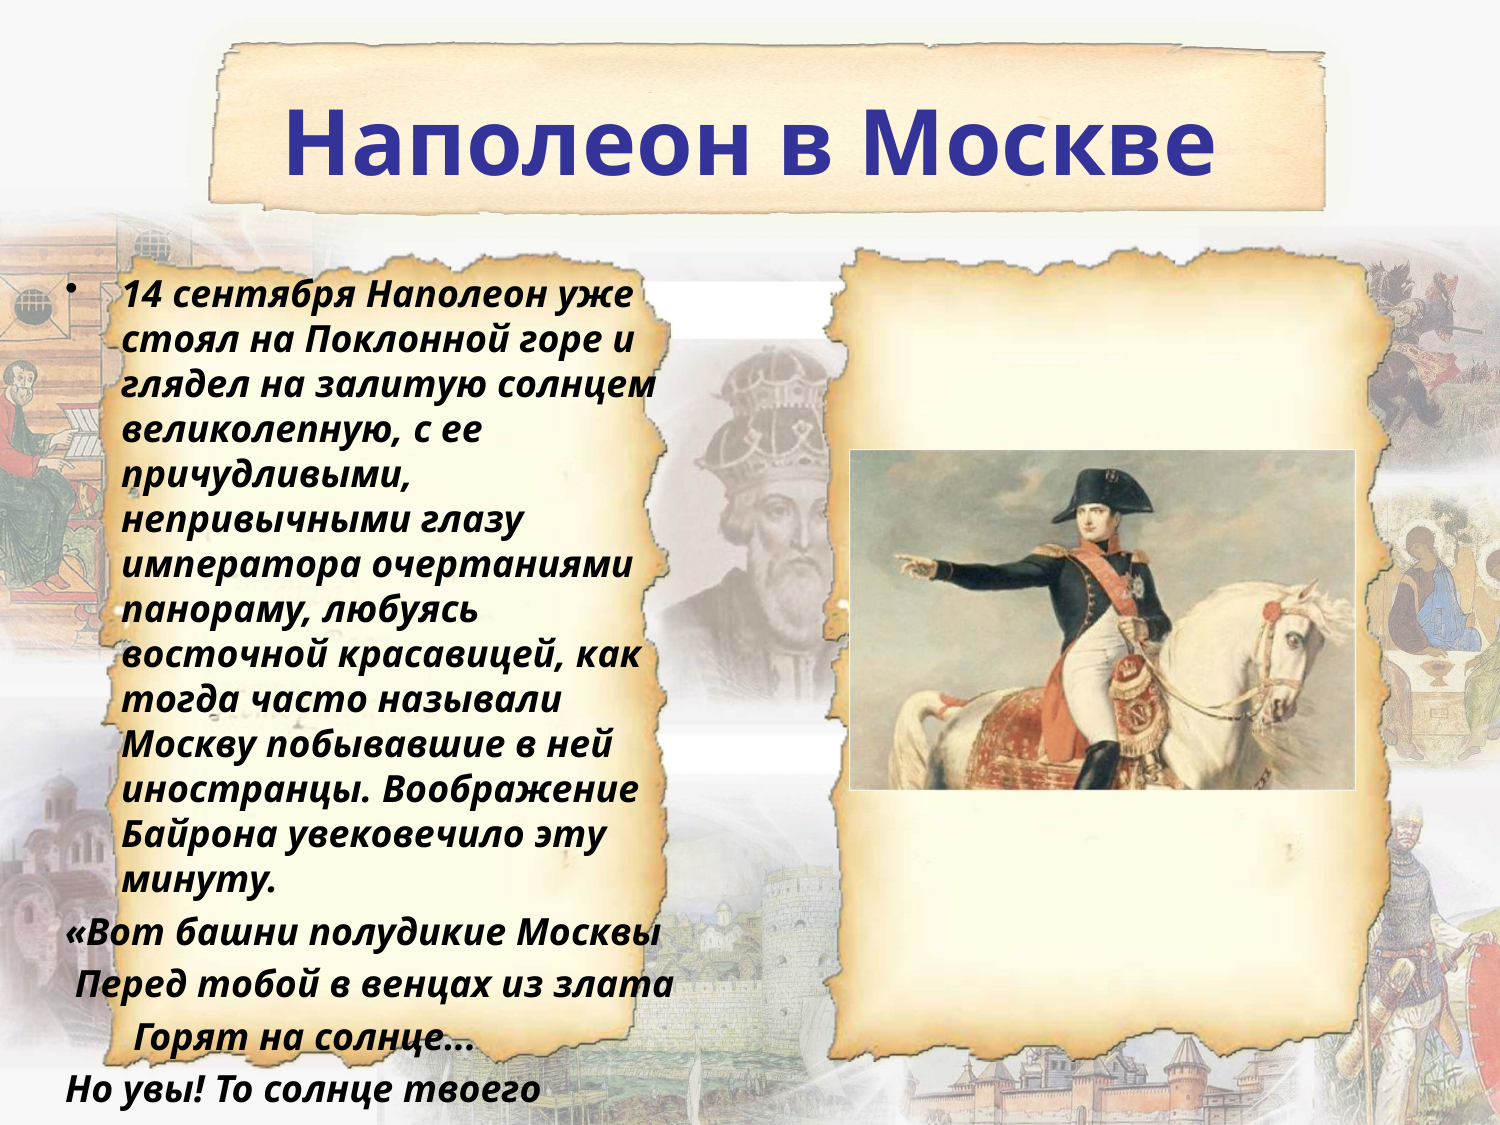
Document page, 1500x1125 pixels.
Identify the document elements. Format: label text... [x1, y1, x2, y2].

list 14 сентября Наполеон уже стоял на Поклонной горе и глядел на залитую солнцем великолепную, с ее причудливыми, непривычными глазу императора очертаниями панораму, любуясь восточной красавицей, как тогда часто называли Москву побывавшие в ней иностранцы. Воображение Байрона увековечило эту минуту. «Вот башни полудикие Москвы Перед тобой в венцах из злата Горят на солнце... Но увы! То солнце твоего заката» [49, 262, 701, 1051]
title Наполеон в Москве [74, 44, 1426, 233]
picture [0, 0, 1500, 1125]
